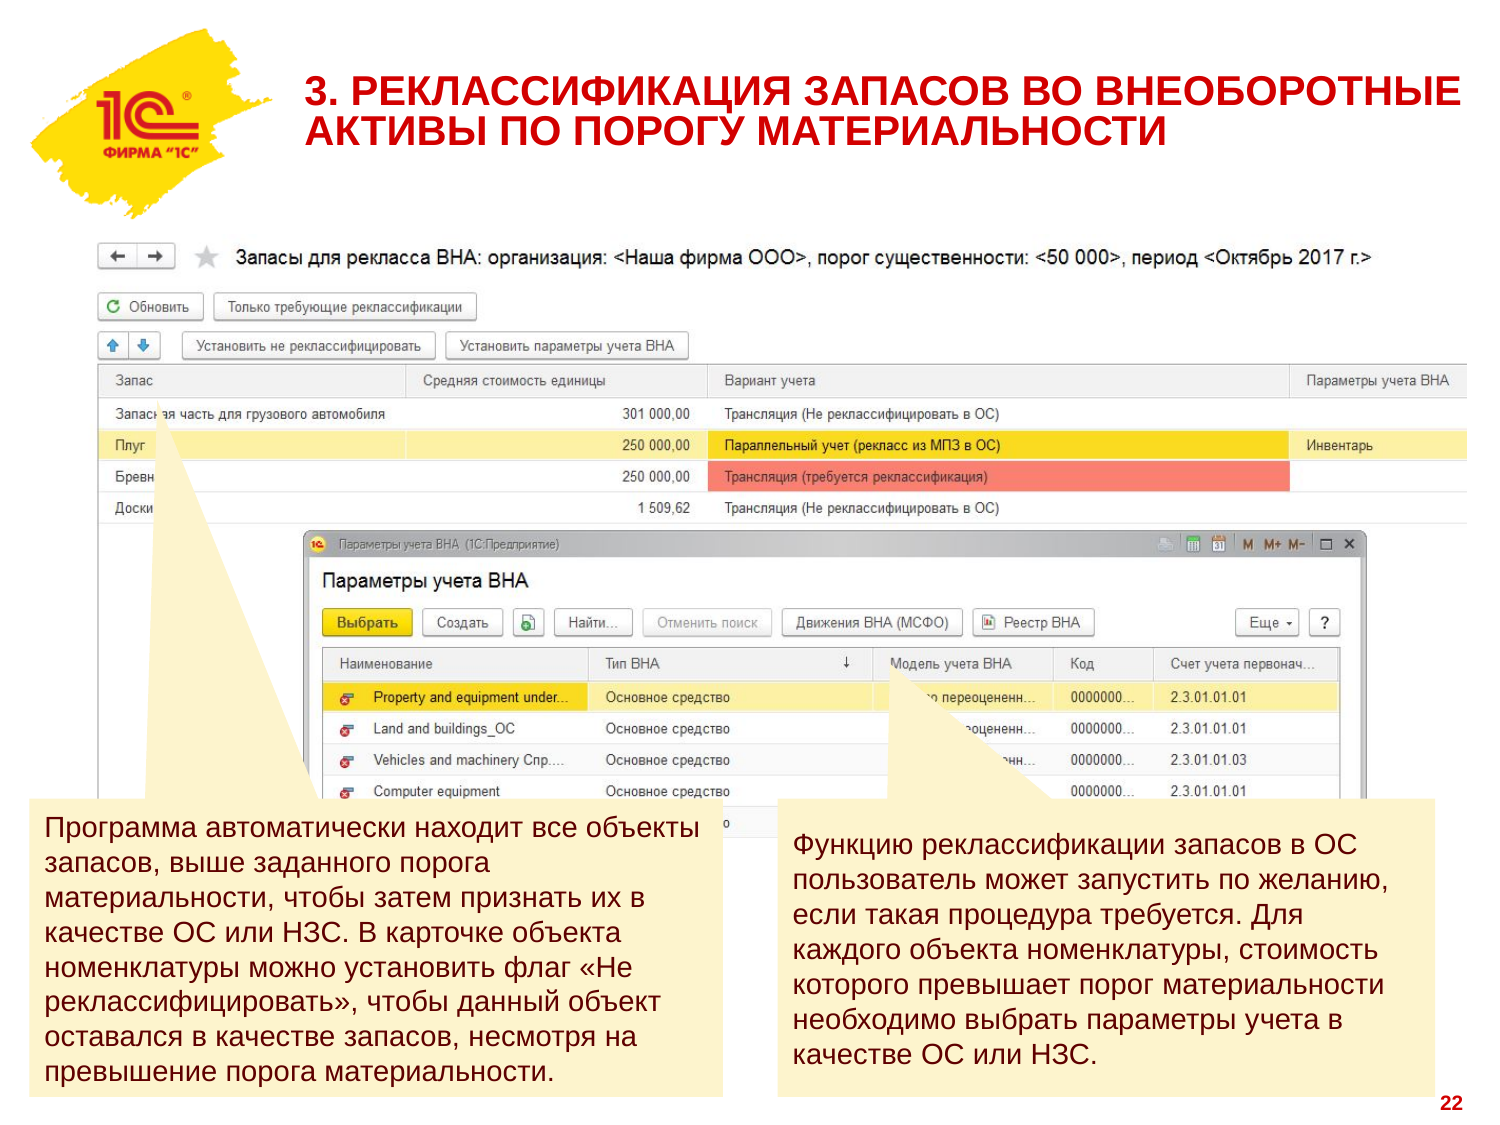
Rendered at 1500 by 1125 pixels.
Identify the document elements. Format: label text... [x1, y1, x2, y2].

text_box Функцию реклассификации запасов в ОС пользователь может запустить по желанию, если такая процедура требуется. Для каждого объекта номенклатуры, стоимость которого превышает порог материальности необходимо выбрать параметры учета в качестве ОС или НЗС. [777, 846, 1436, 1097]
title 3. РЕКЛАССИФИКАЦИЯ ЗАПАСОВ ВО ВНЕОБОРОТНЫЕ АКТИВЫ ПО ПОРОГУ МАТЕРИАЛЬНОСТИ [289, 42, 1500, 184]
picture [88, 234, 1468, 838]
picture [23, 23, 278, 224]
slide_number 22 [1352, 1082, 1479, 1125]
text_box Программа автоматически находит все объекты запасов, выше заданного порога материальности, чтобы затем признать их в качестве ОС или НЗС. В карточке объекта номенклатуры можно установить флаг «Не реклассифицировать», чтобы данный объект оставался в качестве запасов, несмотря на превышение порога материальности. [29, 798, 723, 1097]
